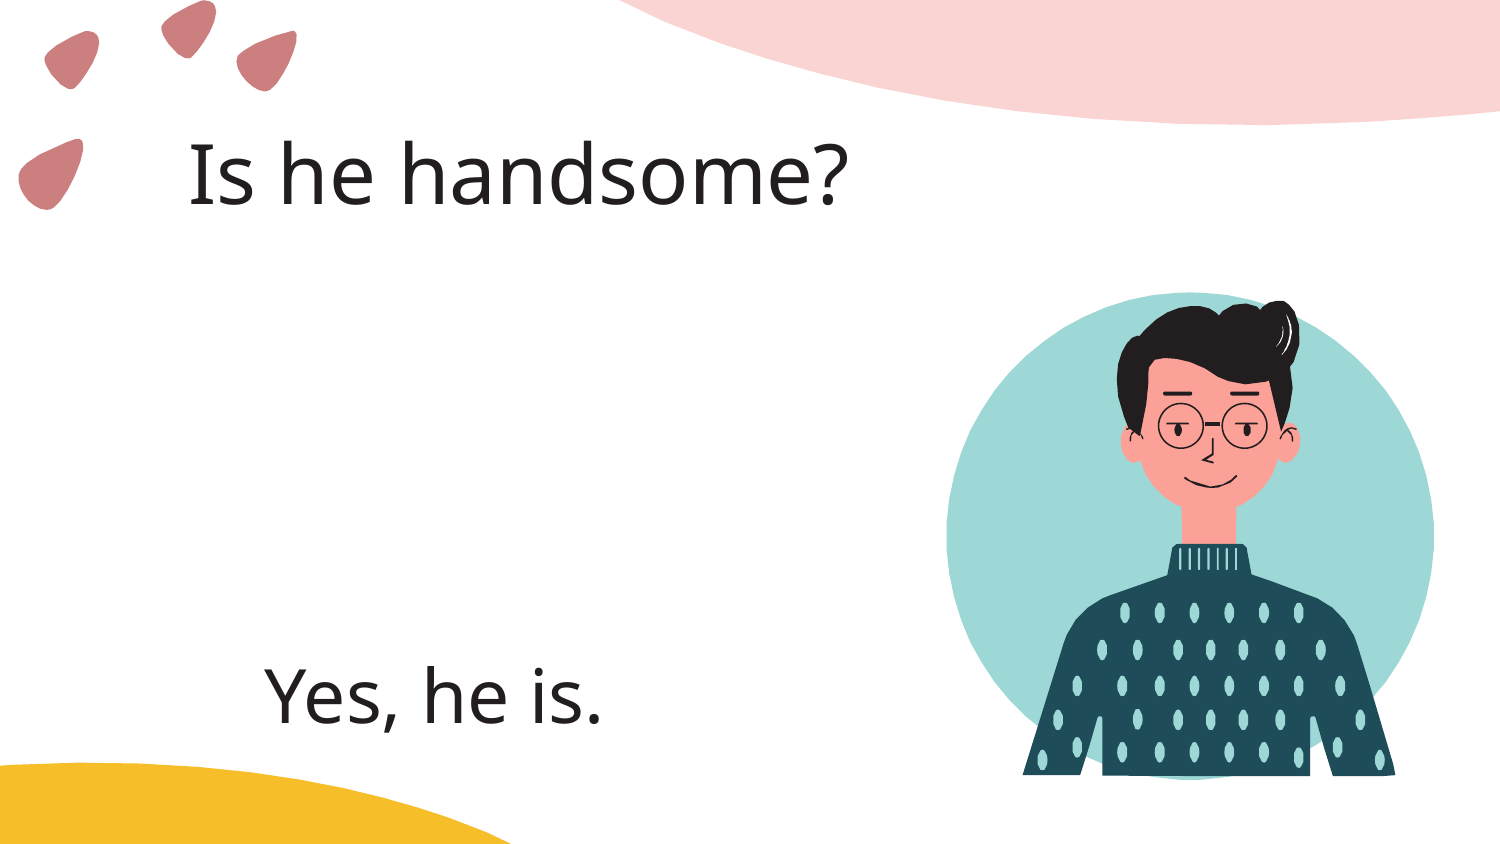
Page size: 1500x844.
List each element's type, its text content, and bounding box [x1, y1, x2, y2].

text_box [8, 0, 313, 218]
title Yes, he is. [249, 639, 925, 748]
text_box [946, 292, 1435, 781]
title Is he handsome? [173, 100, 1281, 242]
